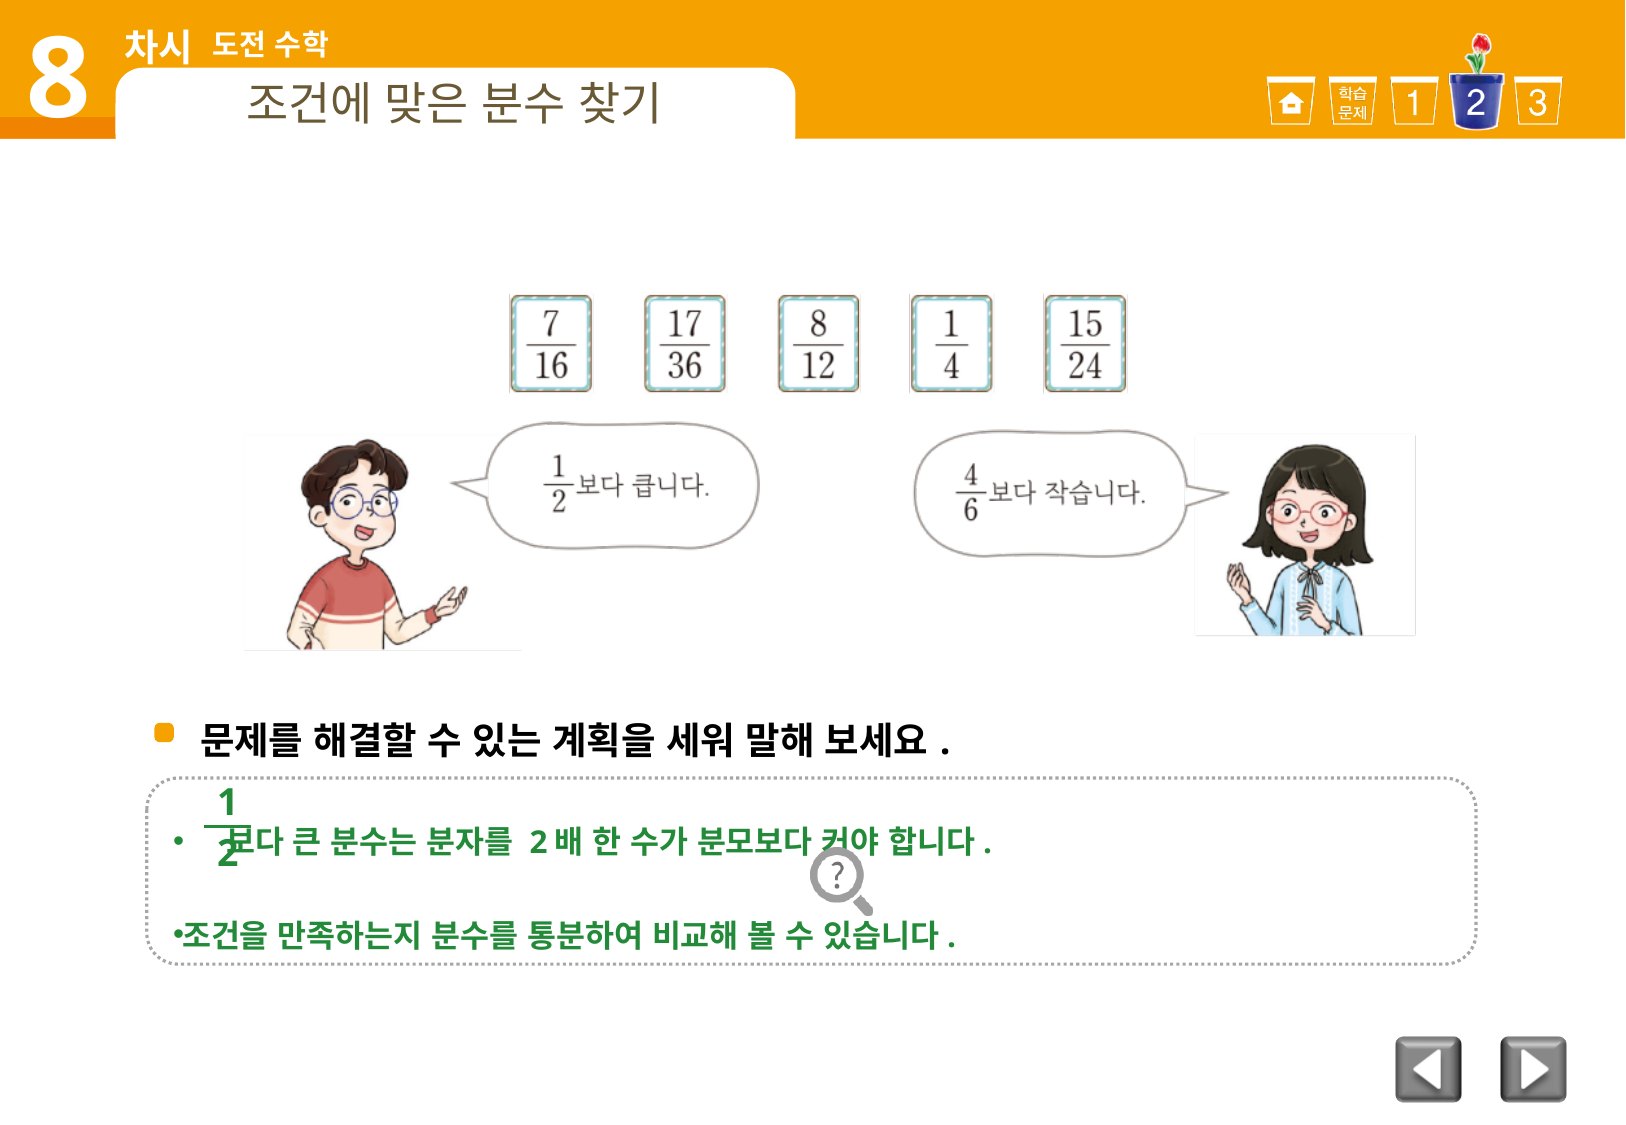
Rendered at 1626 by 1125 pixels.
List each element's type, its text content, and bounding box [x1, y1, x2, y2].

picture [1499, 1034, 1569, 1105]
picture [1239, 0, 1625, 151]
text_box 조건에 맞은 분수 찾기 [113, 78, 795, 172]
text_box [146, 702, 1477, 965]
picture [1392, 1034, 1463, 1105]
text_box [235, 243, 1463, 672]
picture [810, 846, 873, 916]
